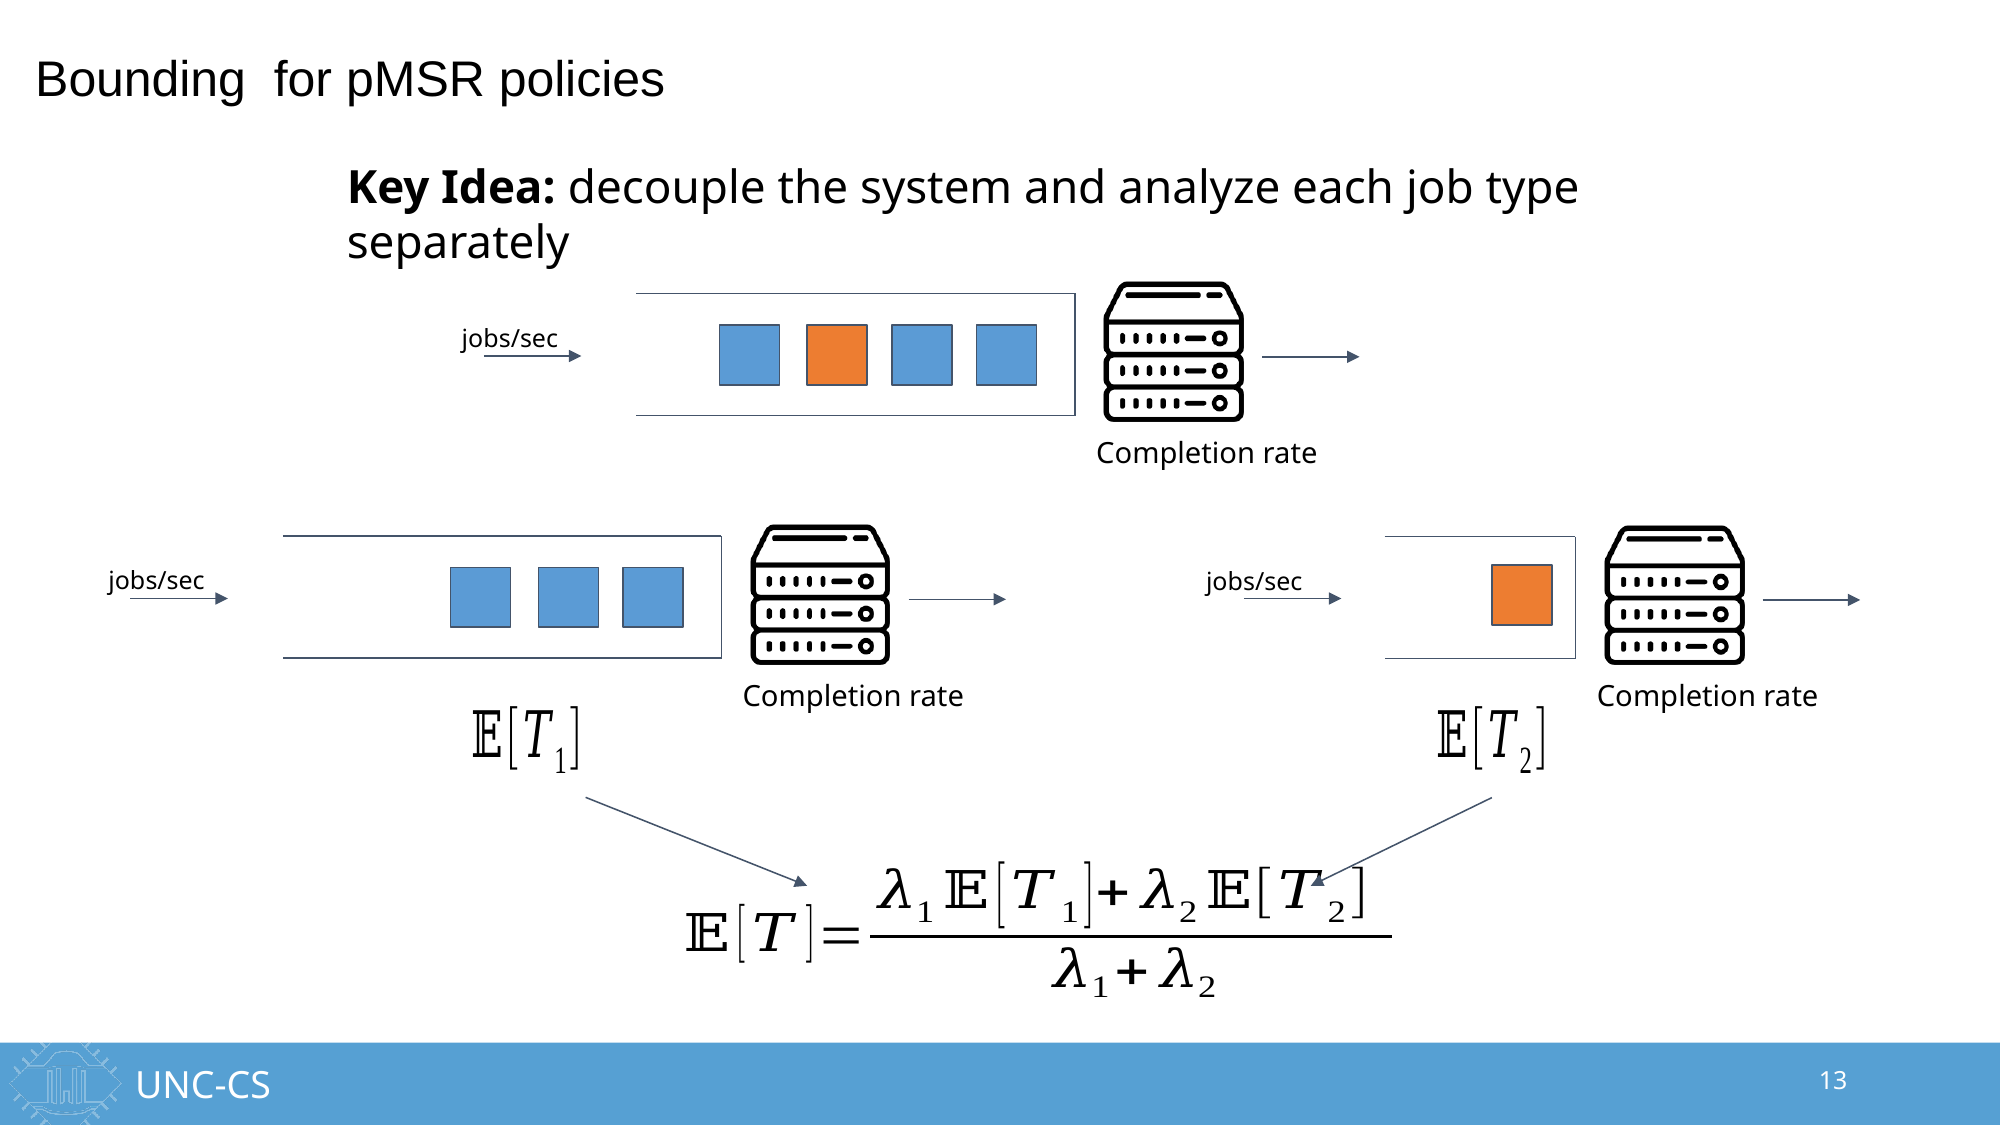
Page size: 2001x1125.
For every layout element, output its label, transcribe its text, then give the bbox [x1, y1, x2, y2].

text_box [1184, 508, 1944, 729]
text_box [585, 797, 1493, 1006]
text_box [719, 324, 1037, 386]
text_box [86, 508, 1060, 728]
slide_number 13 [1637, 1052, 1863, 1113]
picture [0, 1042, 127, 1125]
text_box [439, 265, 1413, 486]
text_box Key Idea: decouple the system and analyze each job type separately [317, 142, 1766, 283]
